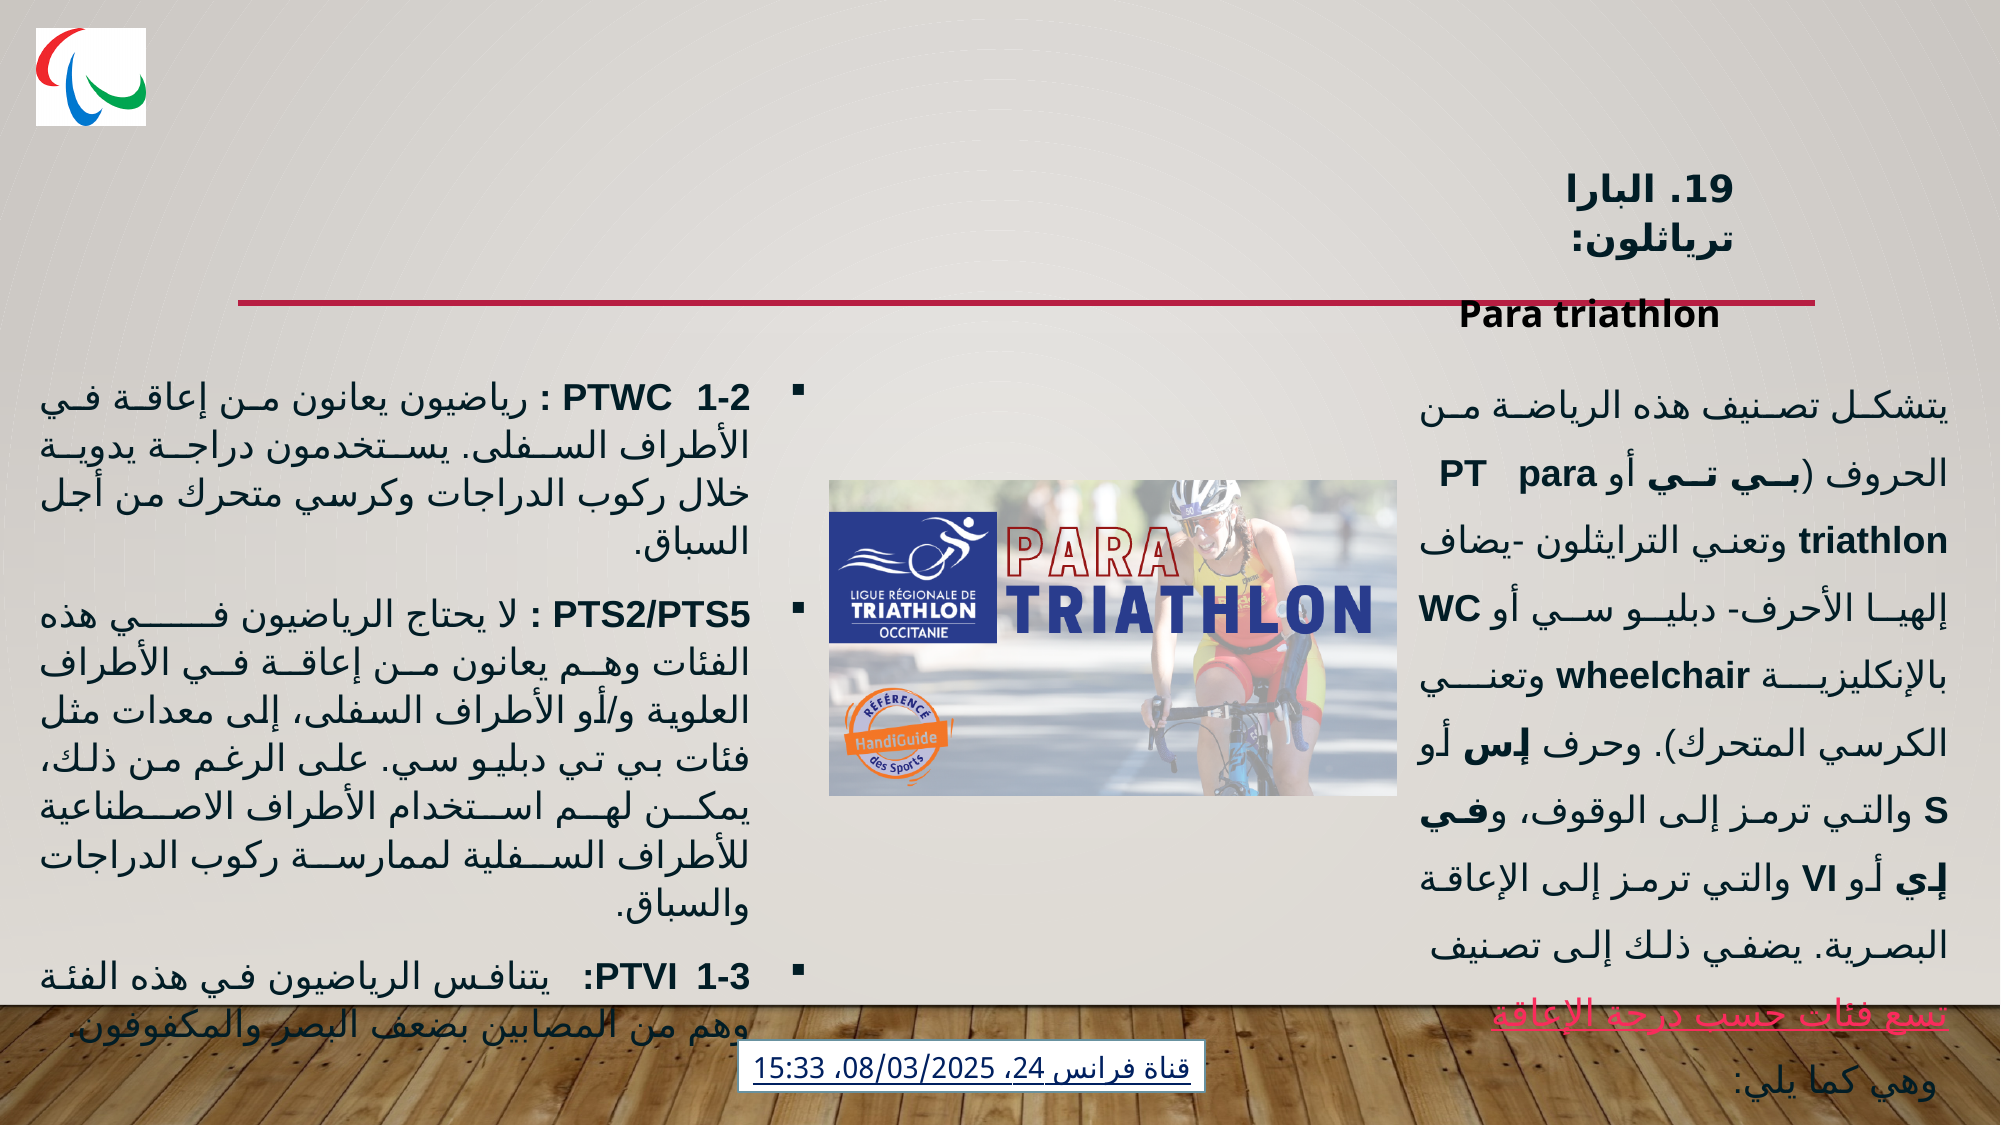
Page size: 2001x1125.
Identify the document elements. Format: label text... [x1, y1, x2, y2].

text_box PTWC 1-2 : رياضيون يعانون من إعاقة في الأطراف السفلى. يستخدمون دراجة يدوية خلال ركوب الدراجات وكرسي متحرك من أجل السباق. PTS2/PTS5 : لا يحتاج الرياضيون في هذه الفئات وهم يعانون من إعاقة في الأطراف العلوية و/أو الأطراف السفلى، إلى معدات مثل فئات بي تي دبليو سي. على الرغم من ذلك، يمكن لهم استخدام الأطراف الاصطناعية للأطراف السفلية لممارسة ركوب الدراجات والسباق. PTVI 1-3: يتنافس الرياضيون في هذه الفئة وهم من المصابين بضعف البصر والمكفوفون. [24, 361, 822, 1053]
text_box قناة فرانس 24، 08/03/2025، 15:33 [737, 1039, 1206, 1093]
picture [828, 479, 1397, 796]
text_box 19. البارا ترياثلون: Para triathlon [1429, 154, 1750, 343]
text_box يتشكل تصنيف هذه الرياضة من الحروف (بي تي أو PT para triathlon وتعني الترايثلون -يضاف إلهيا الأحرف- دبليو سي أو WC بالإنكليزية wheelchair وتعني الكرسي المتحرك). وحرف إس أو S والتي ترمز إلى الوقوف، وفي إي أو VI والتي ترمز إلى الإعاقة البصرية. يضفي ذلك إلى تصنيف تسع فئات حسب درجة الإعاقة وهي كما يلي: [1403, 351, 1964, 1109]
picture [35, 27, 147, 126]
picture [0, 1005, 2000, 1125]
